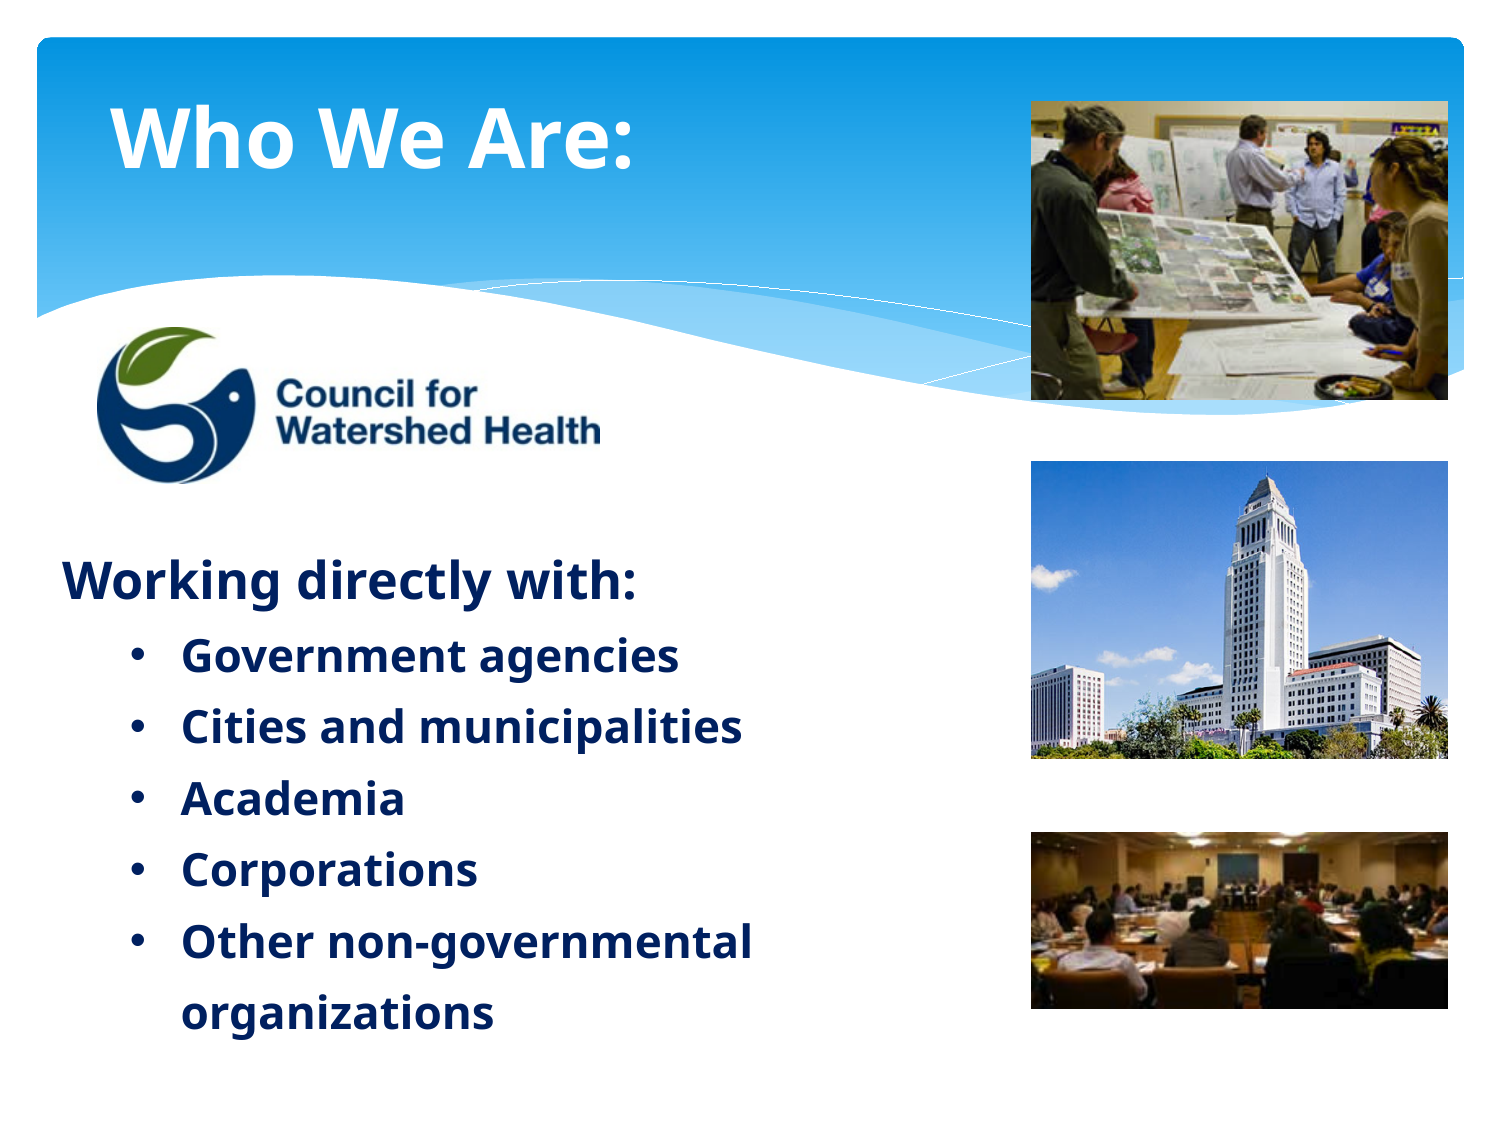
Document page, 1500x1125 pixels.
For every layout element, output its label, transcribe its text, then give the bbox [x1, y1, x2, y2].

picture [1031, 832, 1448, 1010]
picture [1031, 460, 1448, 759]
text_box Working directly with: Government agencies Cities and municipalities Academia Corporations Other non-governmental organizations [62, 528, 1005, 921]
text_box Who We Are: [95, 78, 651, 193]
picture [97, 327, 601, 484]
picture [1031, 100, 1448, 416]
